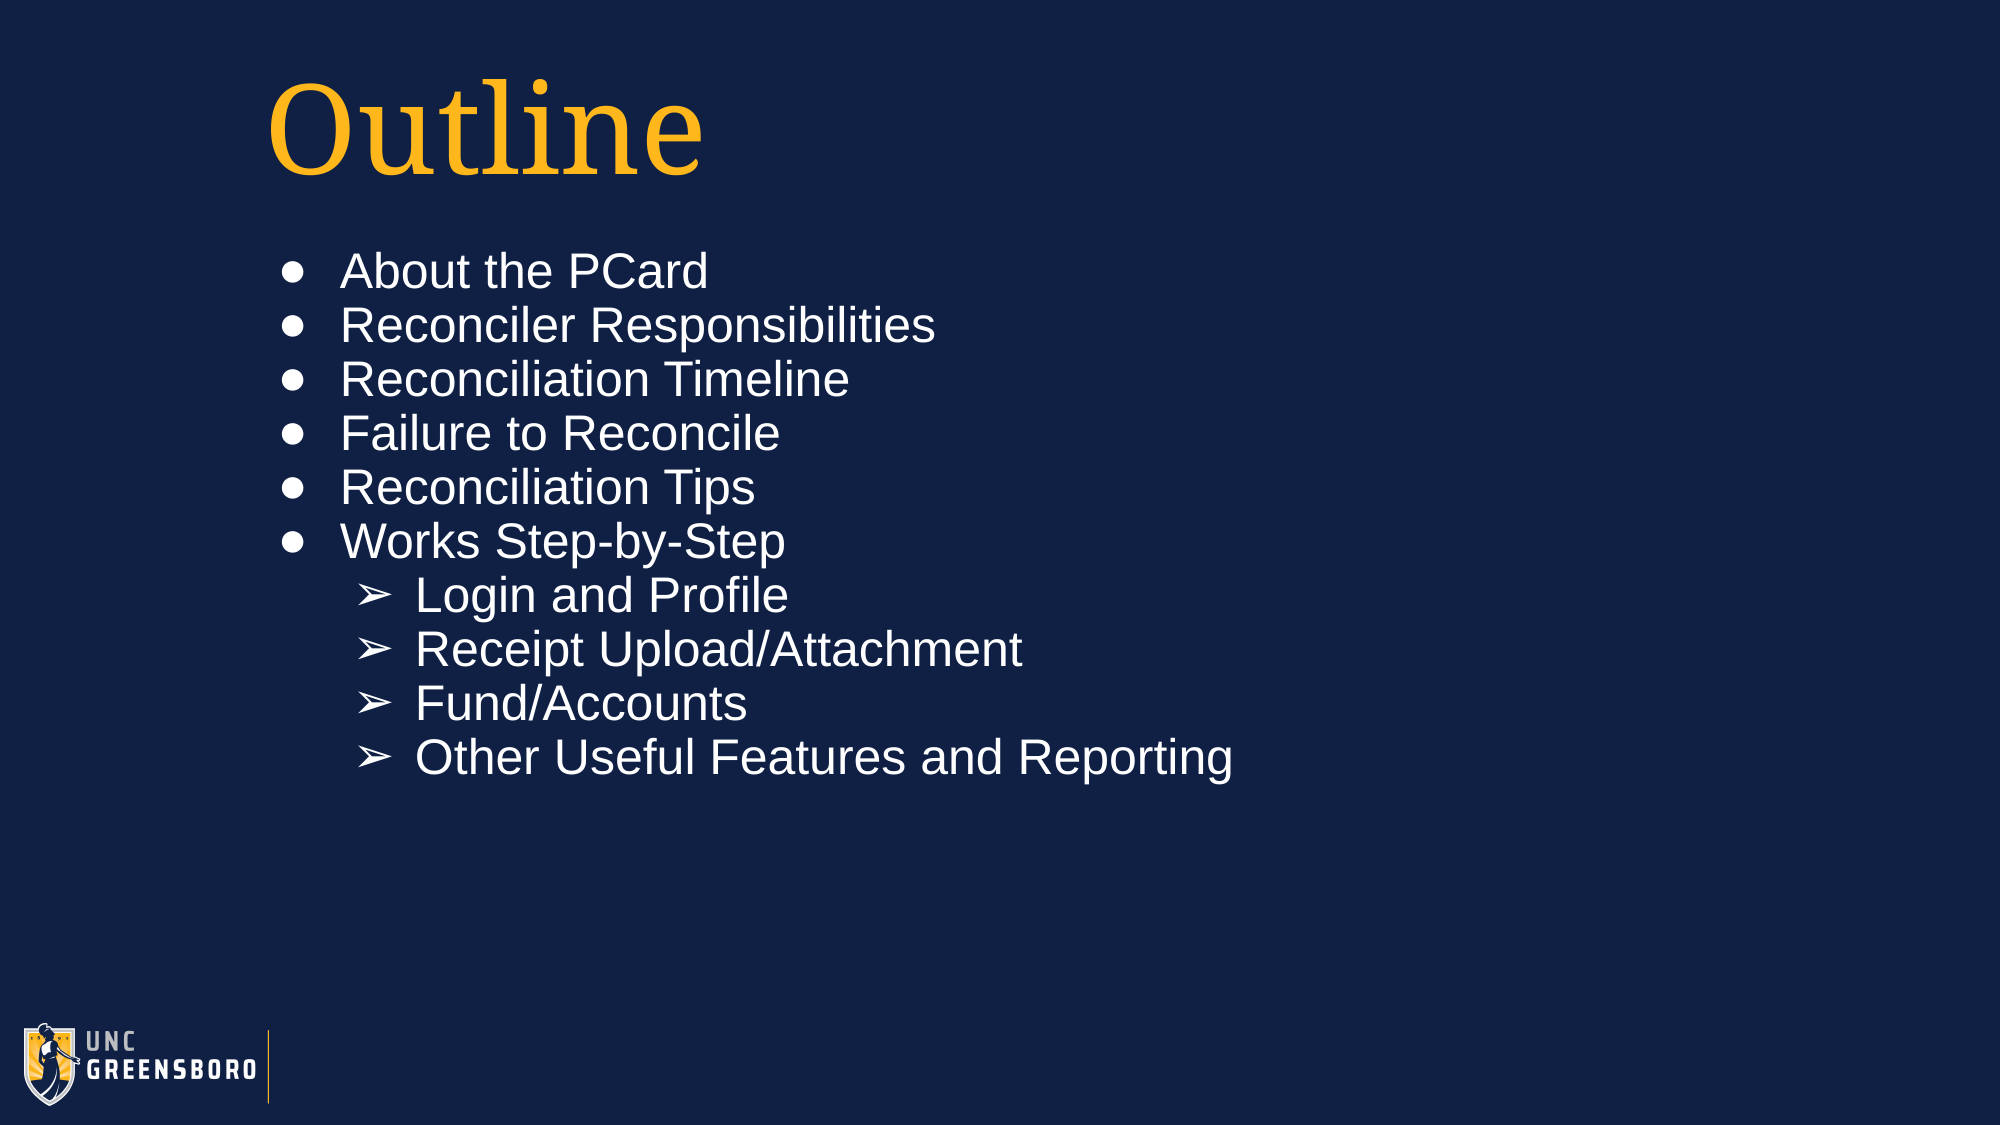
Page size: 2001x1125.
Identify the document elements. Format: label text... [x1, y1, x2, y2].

subtitle About the PCard Reconciler Responsibilities Reconciliation Timeline Failure to Reconcile Reconciliation Tips Works Step-by-Step Login and Profile Receipt Upload/Attachment Fund/Accounts Other Useful Features and Reporting [249, 237, 1750, 863]
picture [24, 1023, 269, 1106]
title Outline [249, 0, 1750, 209]
